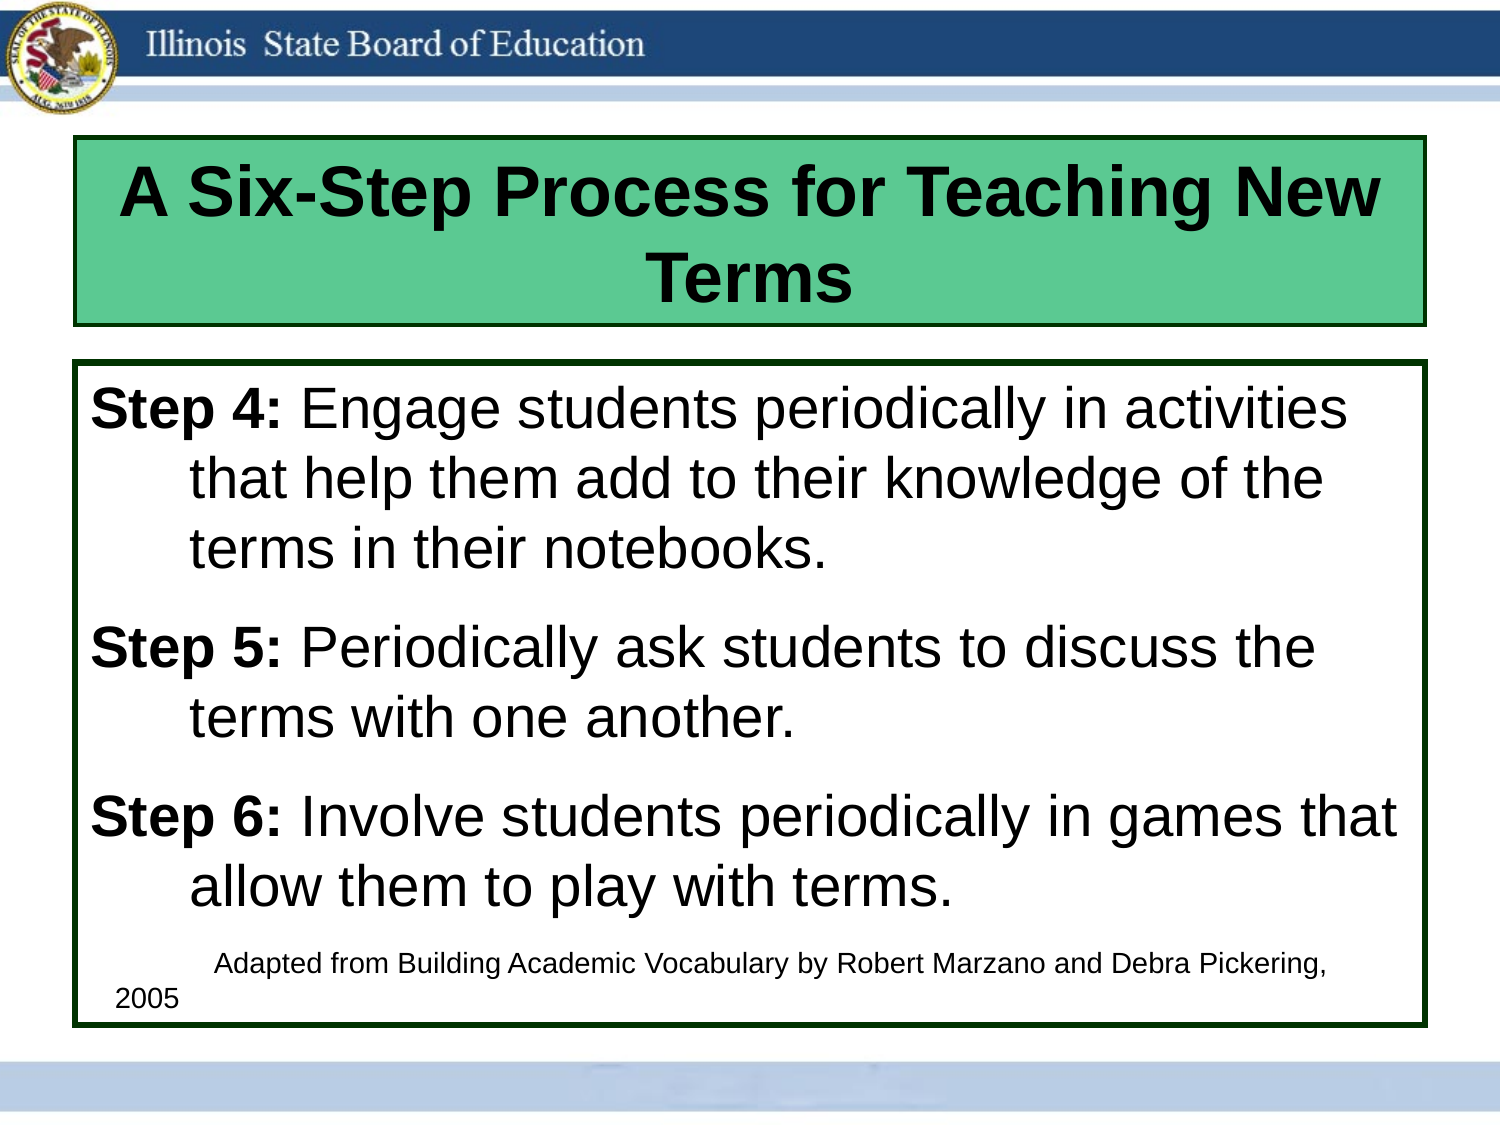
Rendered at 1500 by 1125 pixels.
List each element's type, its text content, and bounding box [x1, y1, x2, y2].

text_box Adapted from Building Academic Vocabulary by Robert Marzano and Debra Pickering, 2005 [99, 937, 1425, 1023]
title A Six-Step Process for Teaching New Terms [74, 137, 1426, 326]
list Step 4: Engage students periodically in activities that help them add to their knowledge of the terms in their notebooks. Step 5: Periodically ask students to discuss the terms with one another. Step 6: Involve students periodically in games that allow them to play with terms. [74, 362, 1426, 1026]
picture [0, 0, 1500, 1125]
